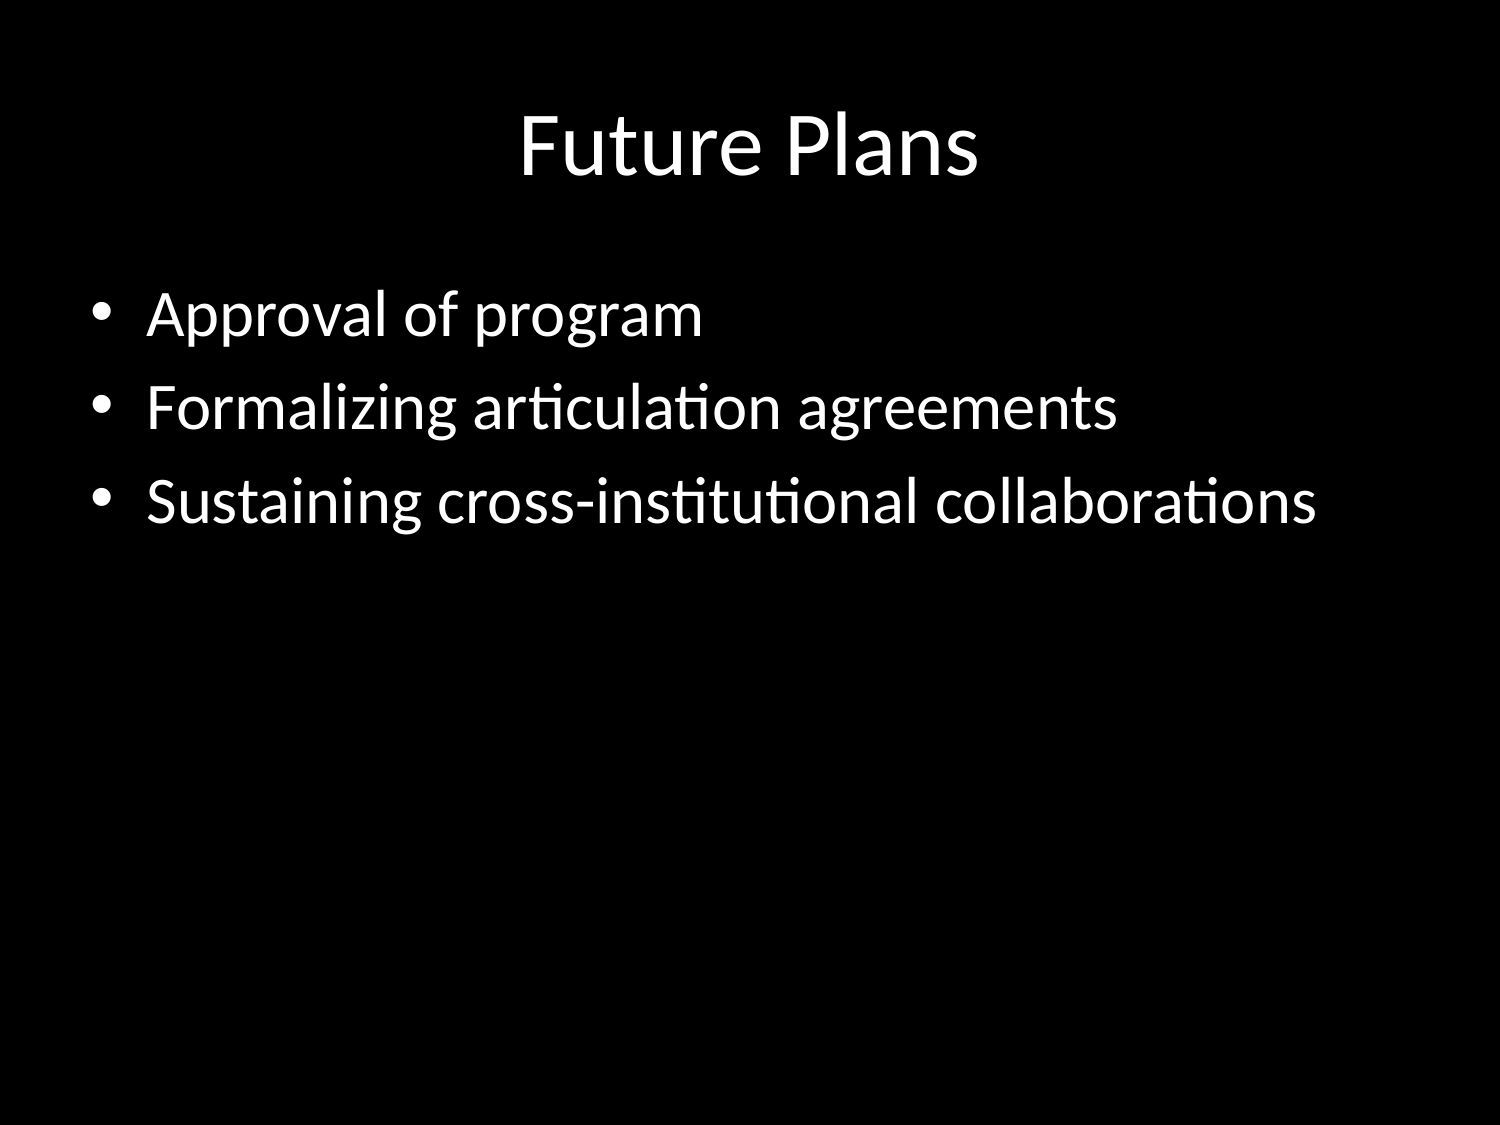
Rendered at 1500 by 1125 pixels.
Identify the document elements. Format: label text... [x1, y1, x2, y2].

list Approval of program Formalizing articulation agreements Sustaining cross-institutional collaborations [75, 262, 1425, 1005]
title Future Plans [75, 45, 1425, 233]
